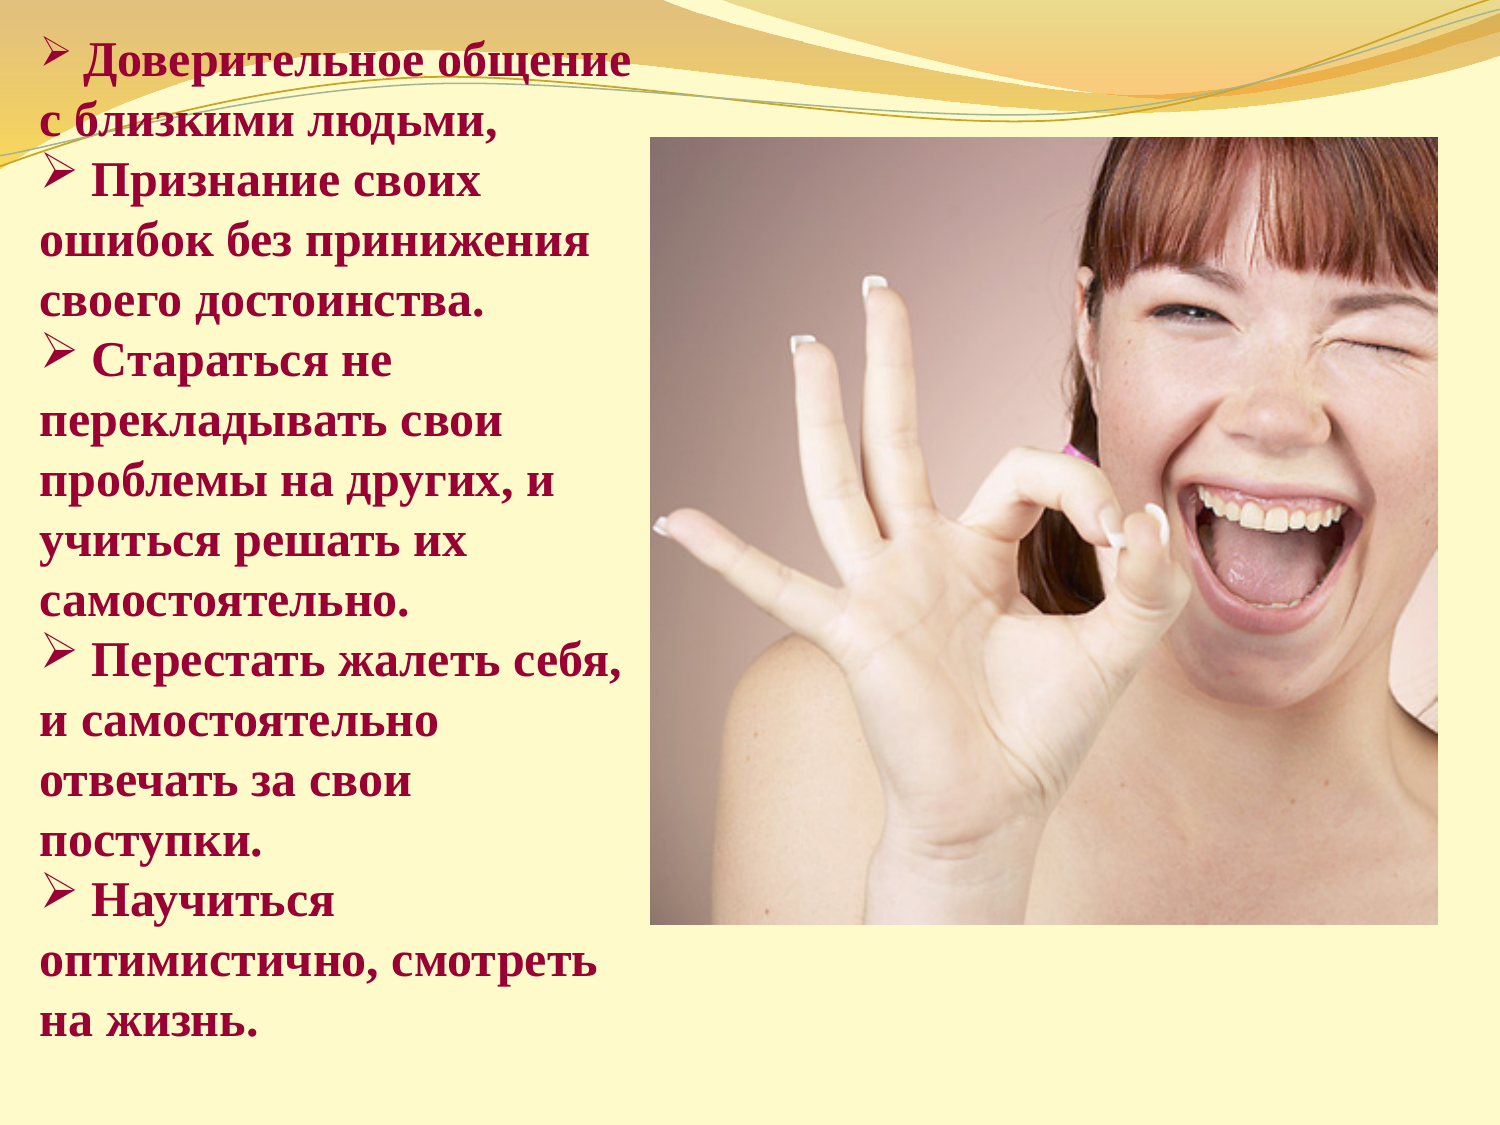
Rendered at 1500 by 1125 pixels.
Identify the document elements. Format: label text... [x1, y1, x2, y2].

picture [649, 137, 1438, 926]
text_box Доверительное общение с близкими людьми, Признание своих ошибок без принижения своего достоинства. Стараться не перекладывать свои проблемы на других, и учиться решать их самостоятельно. Перестать жалеть себя, и самостоятельно отвечать за свои поступки. Научиться оптимистично, смотреть на жизнь. [24, 19, 650, 1054]
